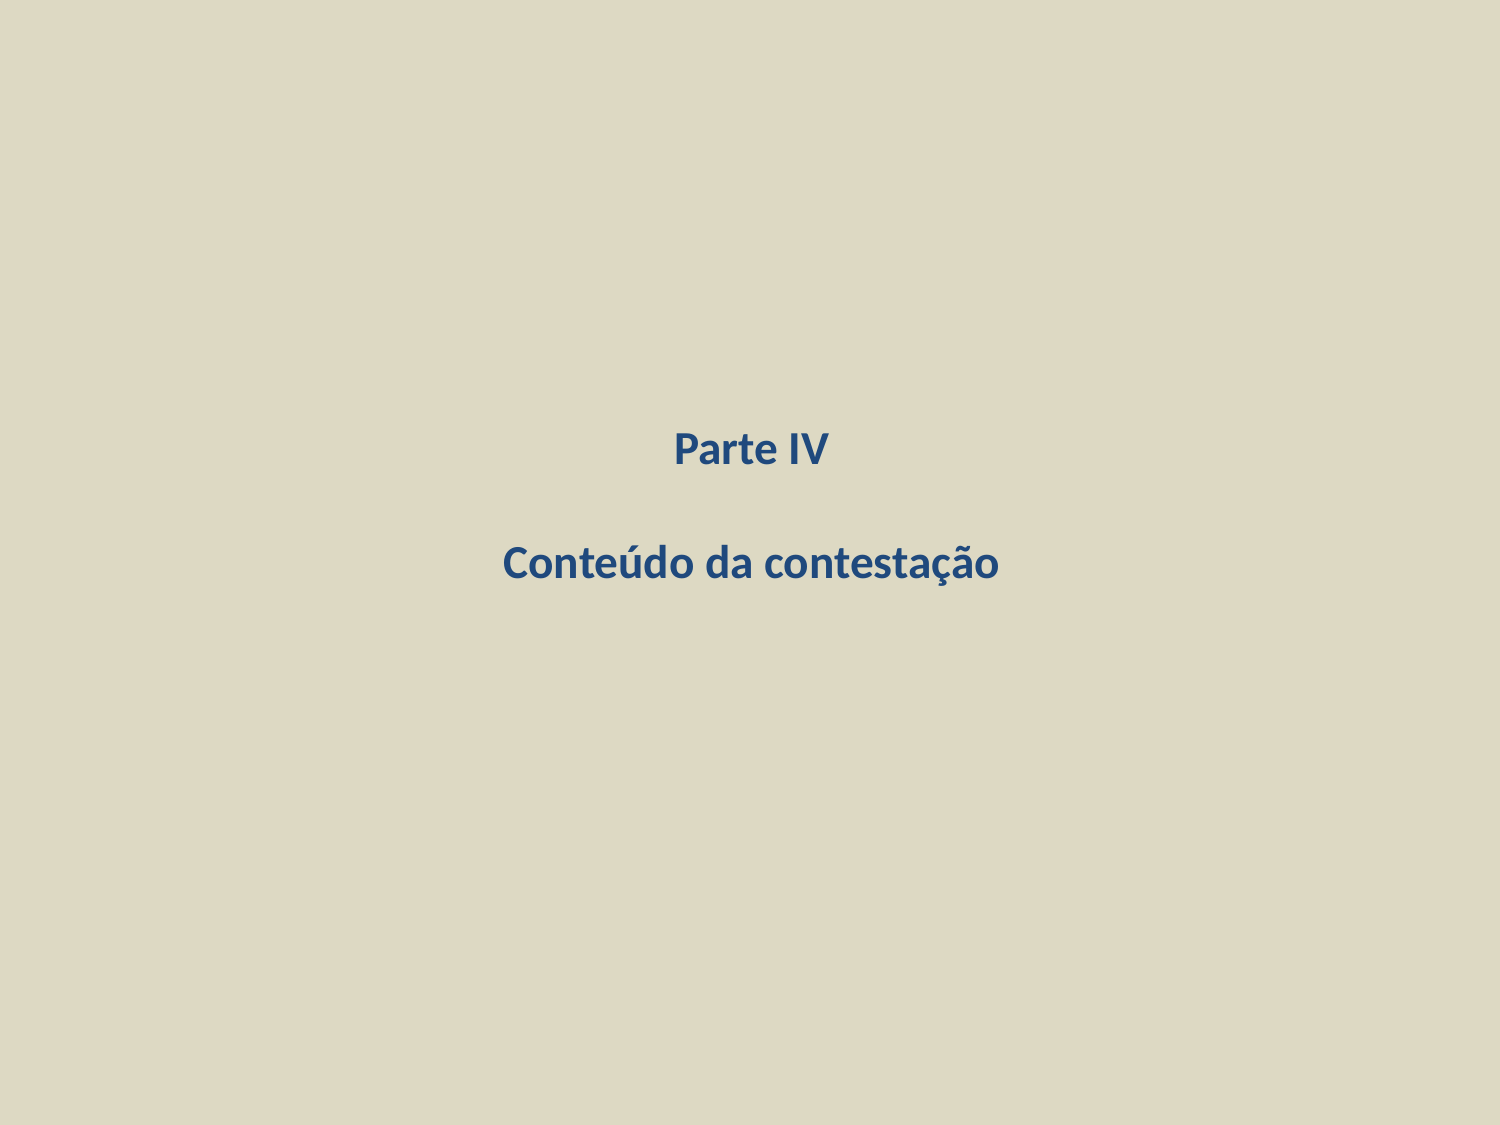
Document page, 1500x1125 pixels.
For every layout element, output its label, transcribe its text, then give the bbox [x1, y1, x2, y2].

title Parte IV Conteúdo da contestação [76, 408, 1427, 597]
